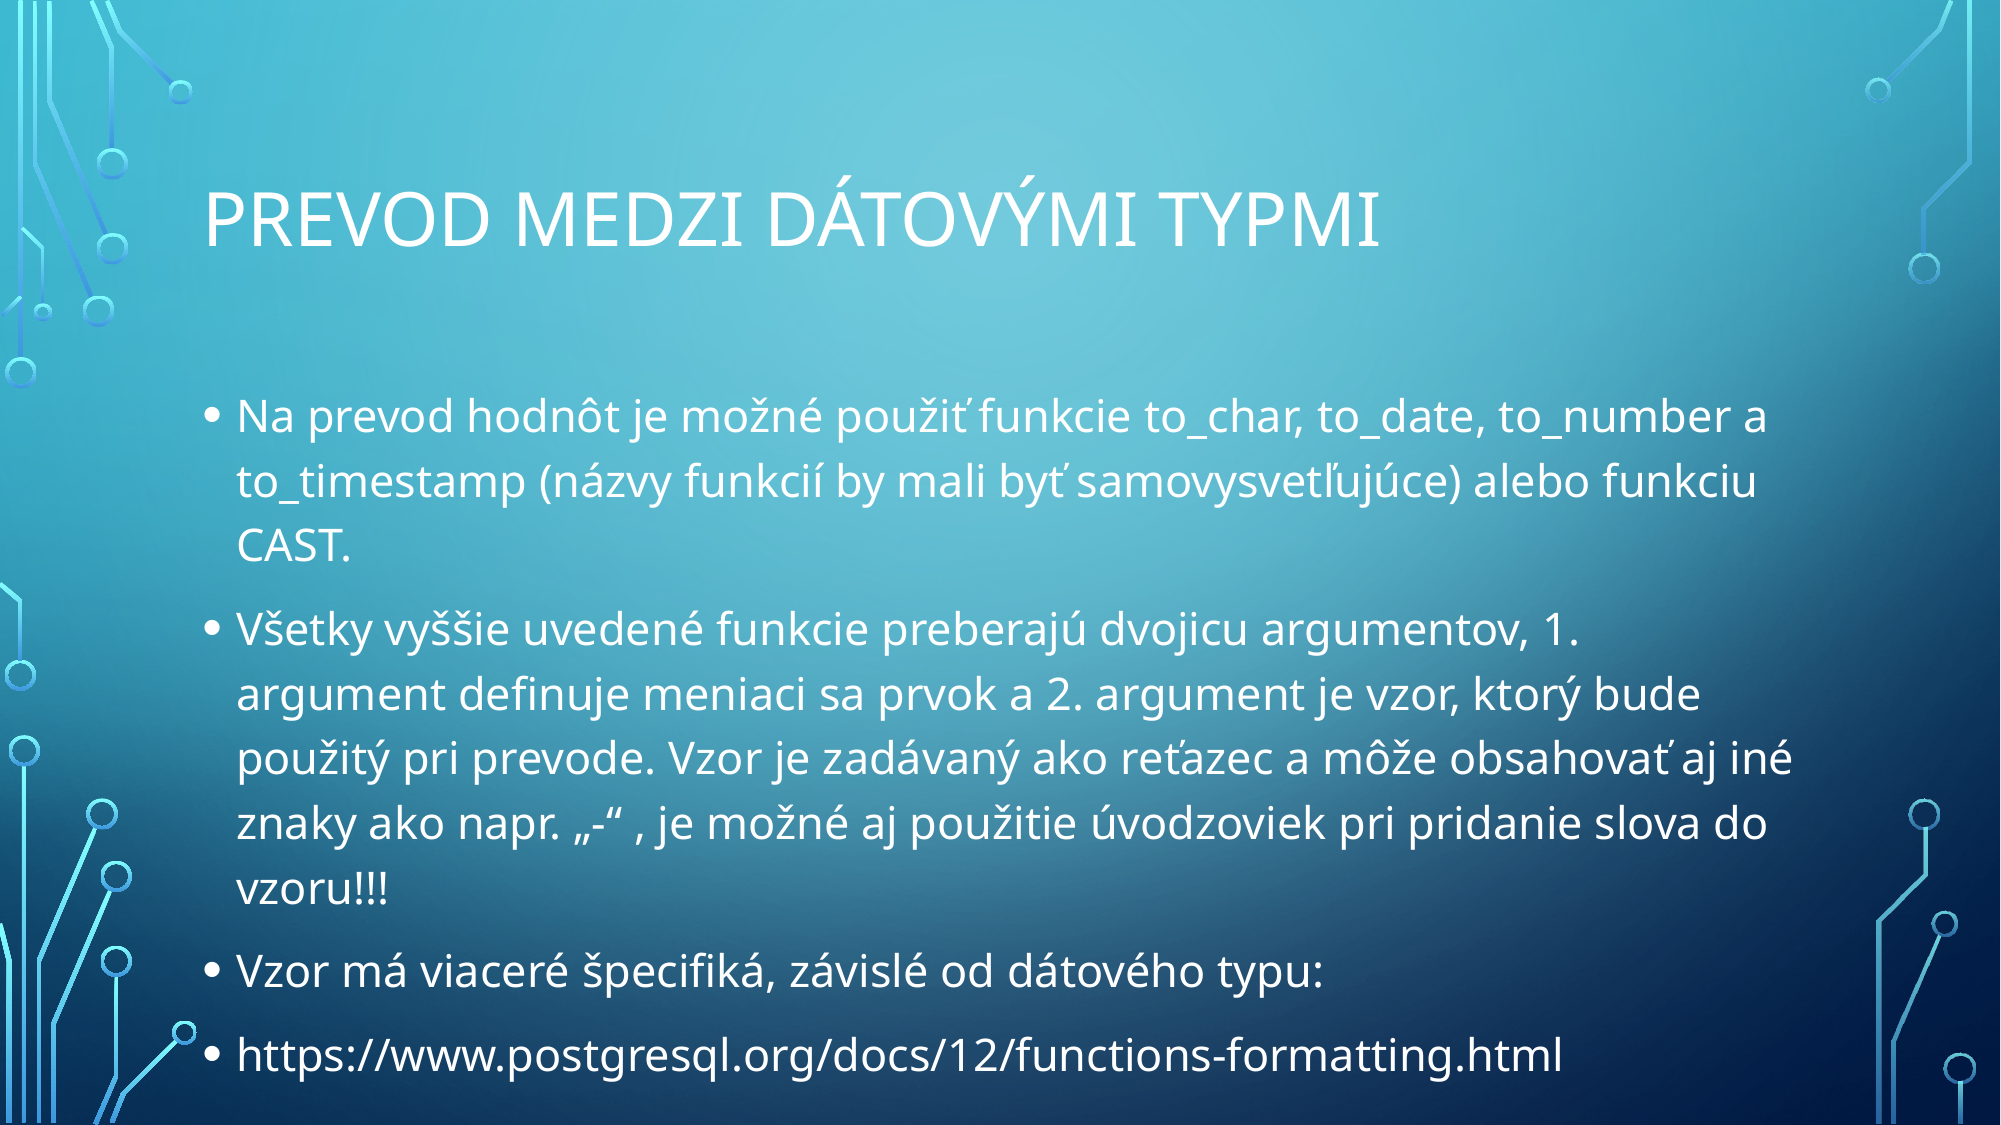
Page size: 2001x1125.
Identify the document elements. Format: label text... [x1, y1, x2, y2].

list Na prevod hodnôt je možné použiť funkcie to_char, to_date, to_number a to_timestamp (názvy funkcií by mali byť samovysvetľujúce) alebo funkciu CAST. Všetky vyššie uvedené funkcie preberajú dvojicu argumentov, 1. argument definuje meniaci sa prvok a 2. argument je vzor, ktorý bude použitý pri prevode. Vzor je zadávaný ako reťazec a môže obsahovať aj iné znaky ako napr. „-“ , je možné aj použitie úvodzoviek pri pridanie slova do vzoru!!! Vzor má viaceré špecifiká, závislé od dátového typu: https://www.postgresql.org/docs/12/functions-formatting.html [187, 369, 1813, 1089]
title Prevod medzi dátovými typmi [187, 101, 1813, 344]
